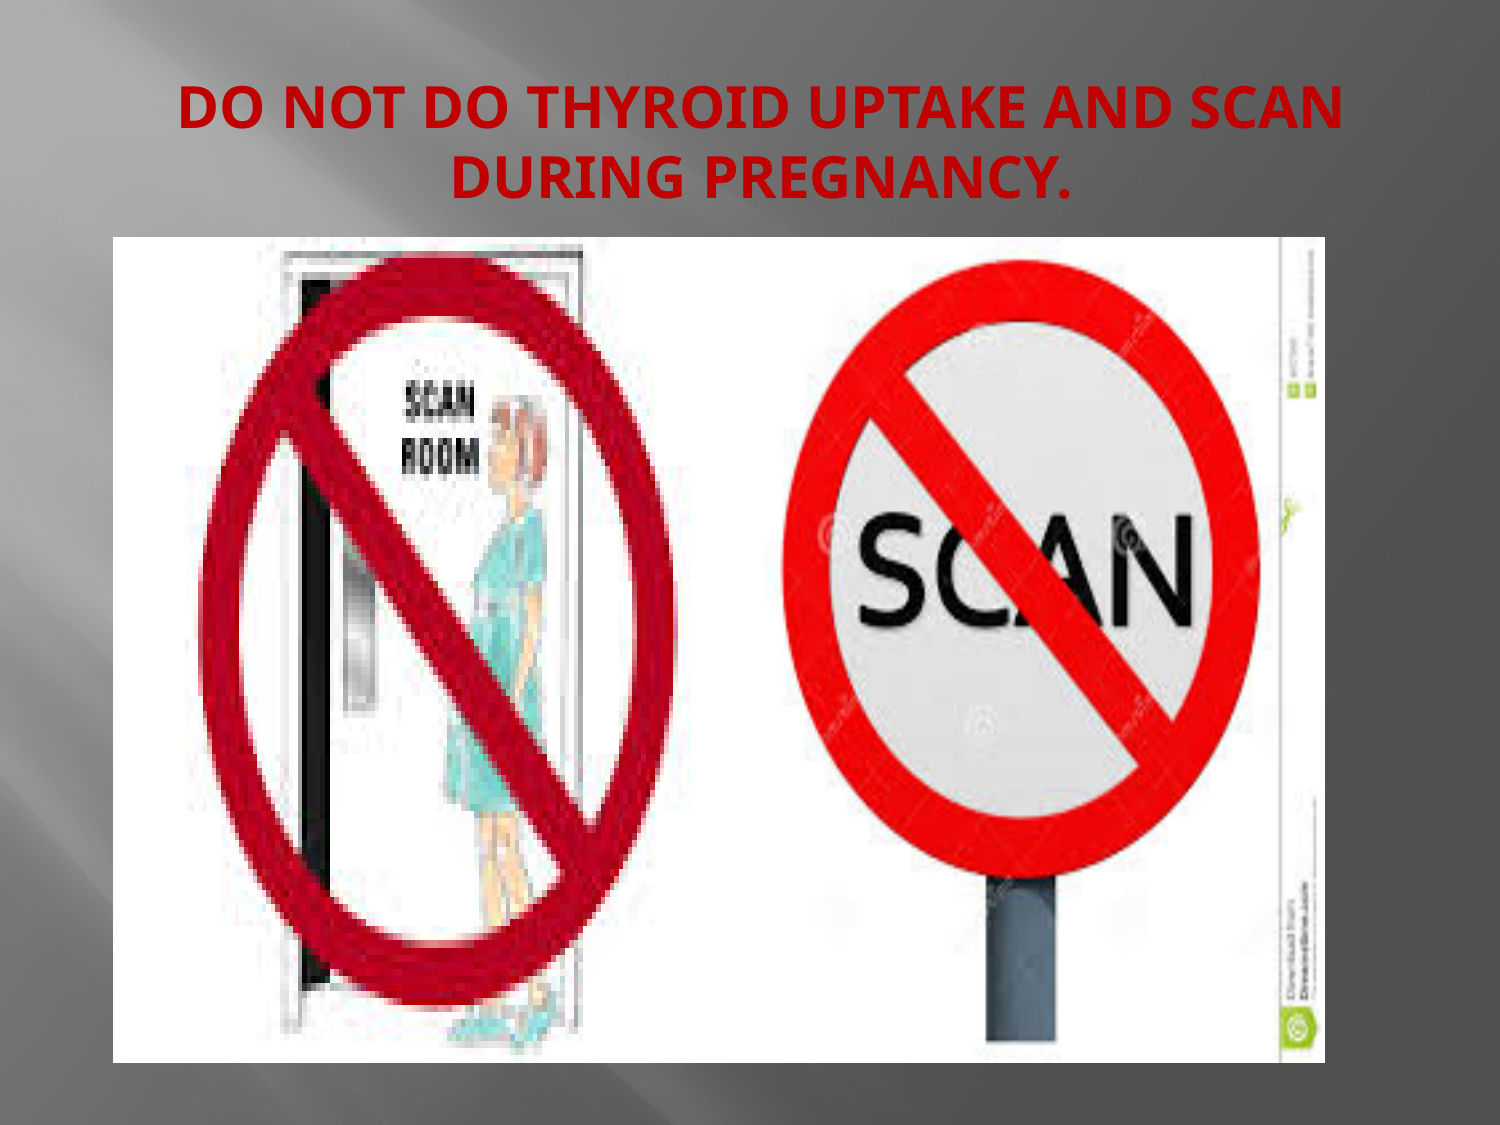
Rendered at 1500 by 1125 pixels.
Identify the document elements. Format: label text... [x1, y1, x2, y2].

list DO NOT DO THYROID UPTAKE AND SCAN DURING PREGNANCY. [75, 62, 1425, 1035]
picture [113, 237, 1326, 1063]
